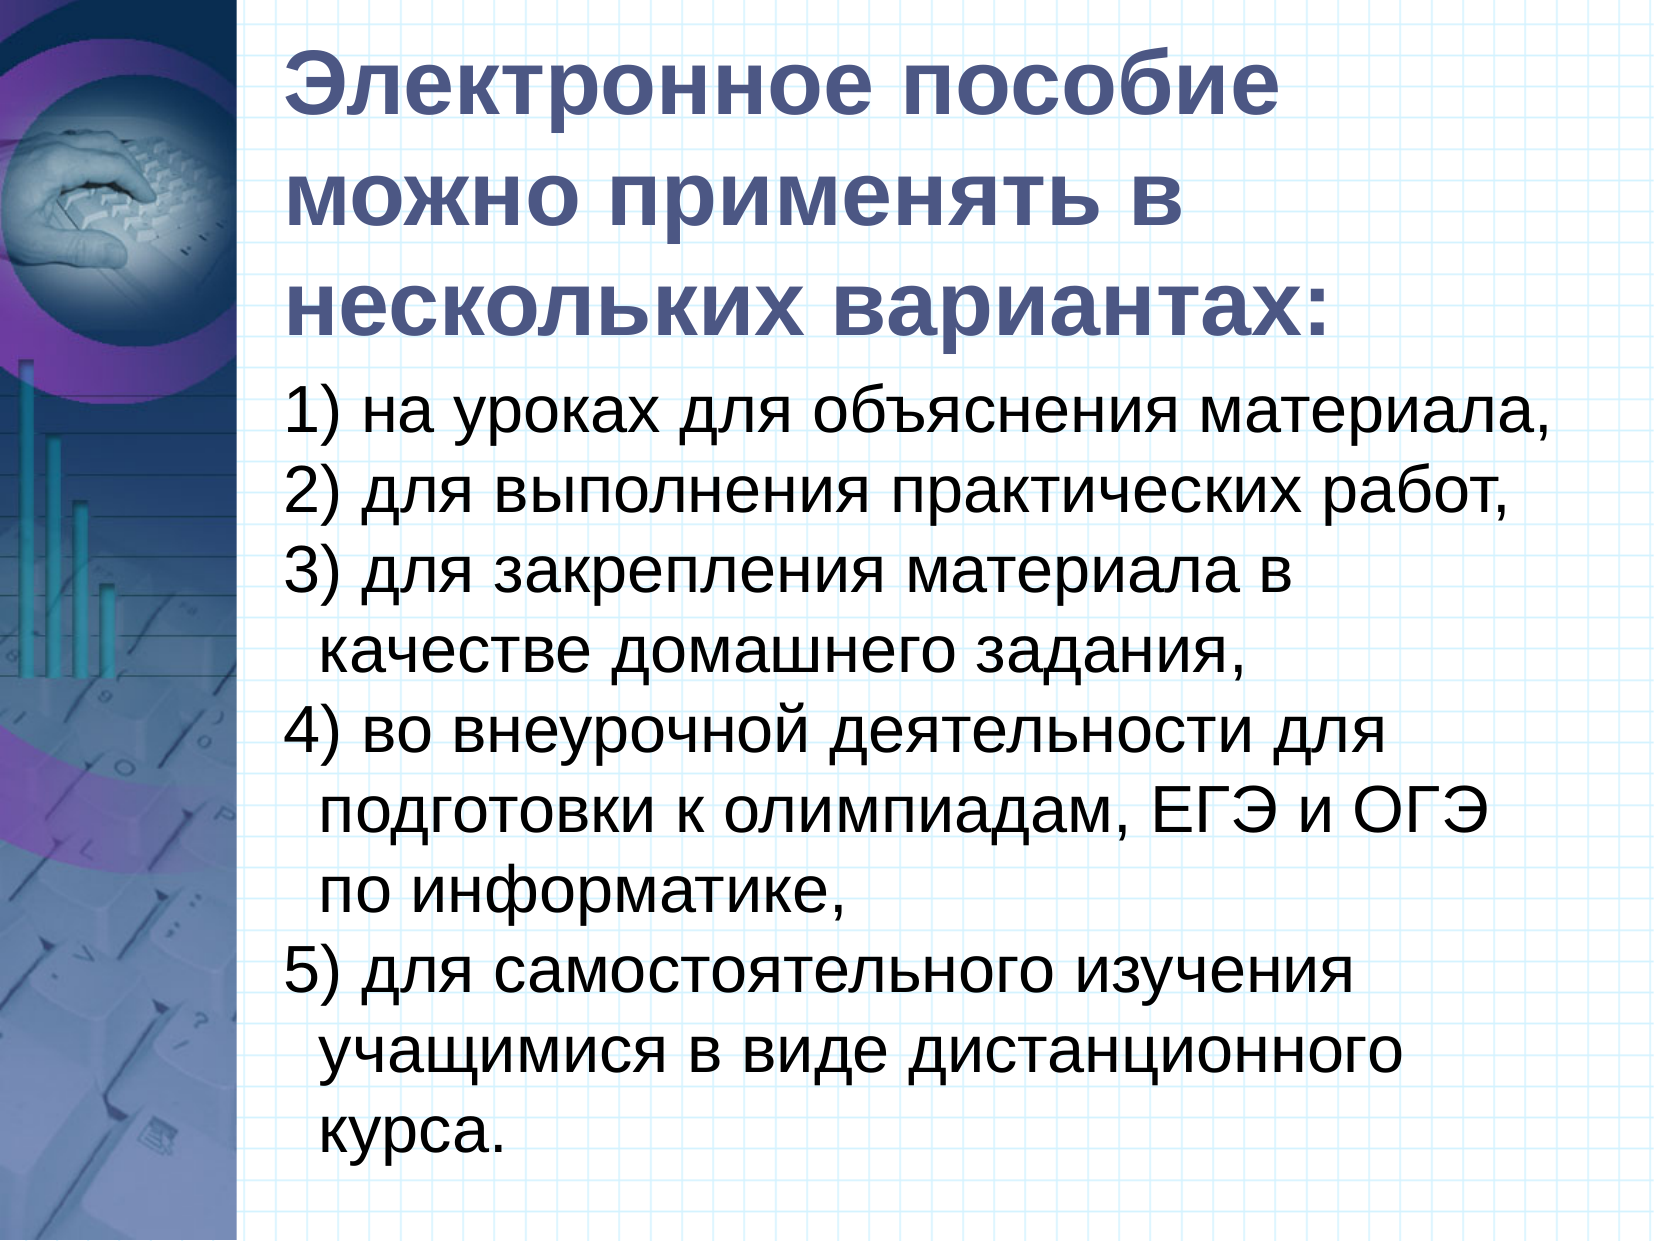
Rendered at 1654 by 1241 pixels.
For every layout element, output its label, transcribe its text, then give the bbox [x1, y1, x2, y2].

picture [0, 0, 1654, 1241]
text_box Электронное пособие можно применять в нескольких вариантах: [283, 34, 1571, 342]
text_box на уроках для объяснения материала, для выполнения практических работ, для закрепления материала в качестве домашнего задания, во внеурочной деятельности для подготовки к олимпиадам, ЕГЭ и ОГЭ по информатике, для самостоятельного изучения учащимися в виде дистанционного курса. [283, 392, 1571, 1140]
